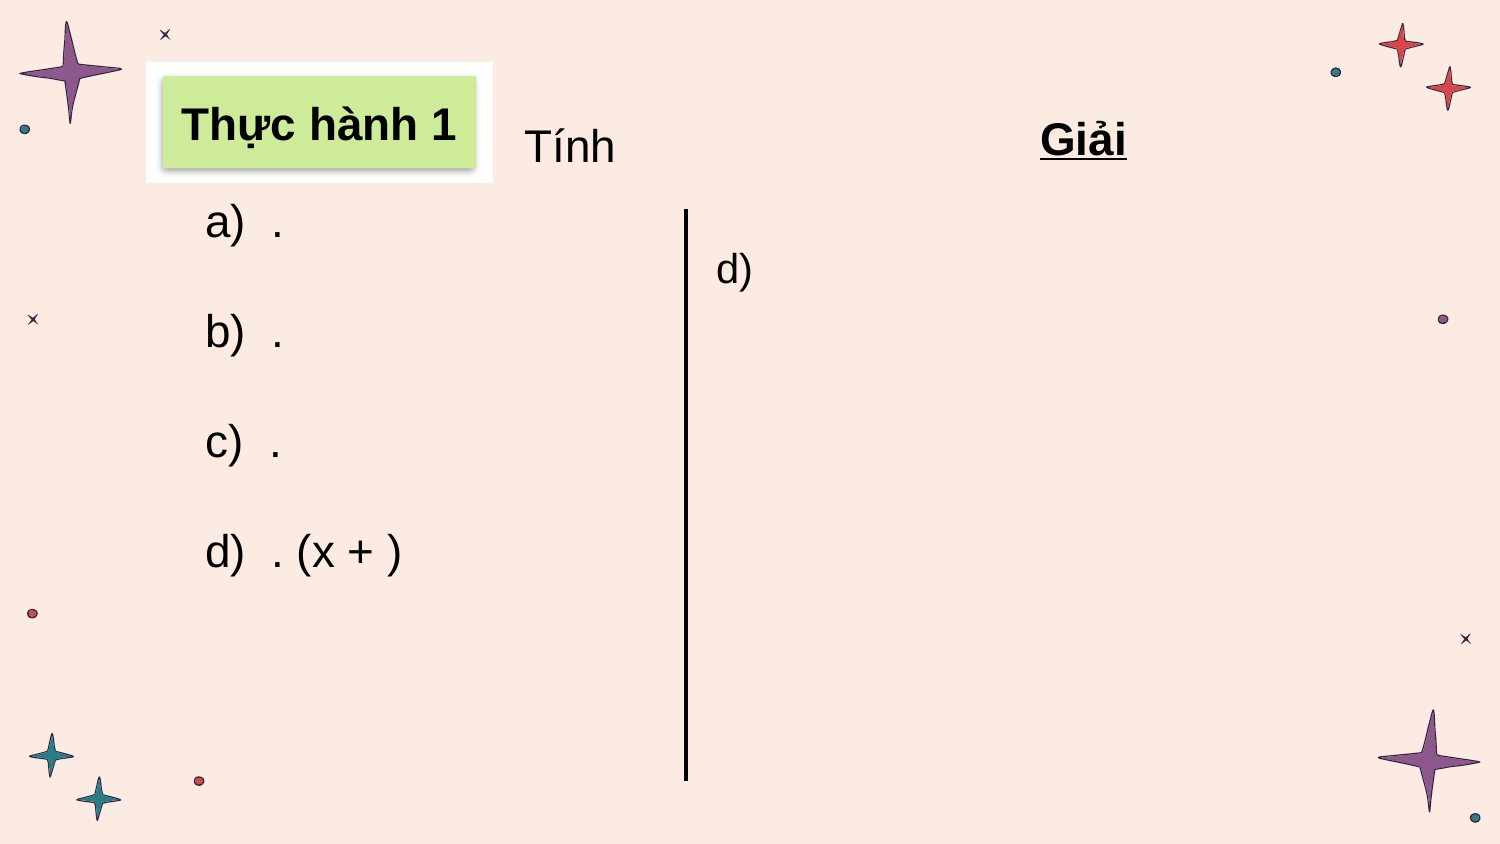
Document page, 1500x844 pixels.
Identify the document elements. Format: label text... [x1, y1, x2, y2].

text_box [145, 61, 494, 184]
text_box Giải [1025, 74, 1154, 172]
text_box Tính [509, 81, 686, 179]
